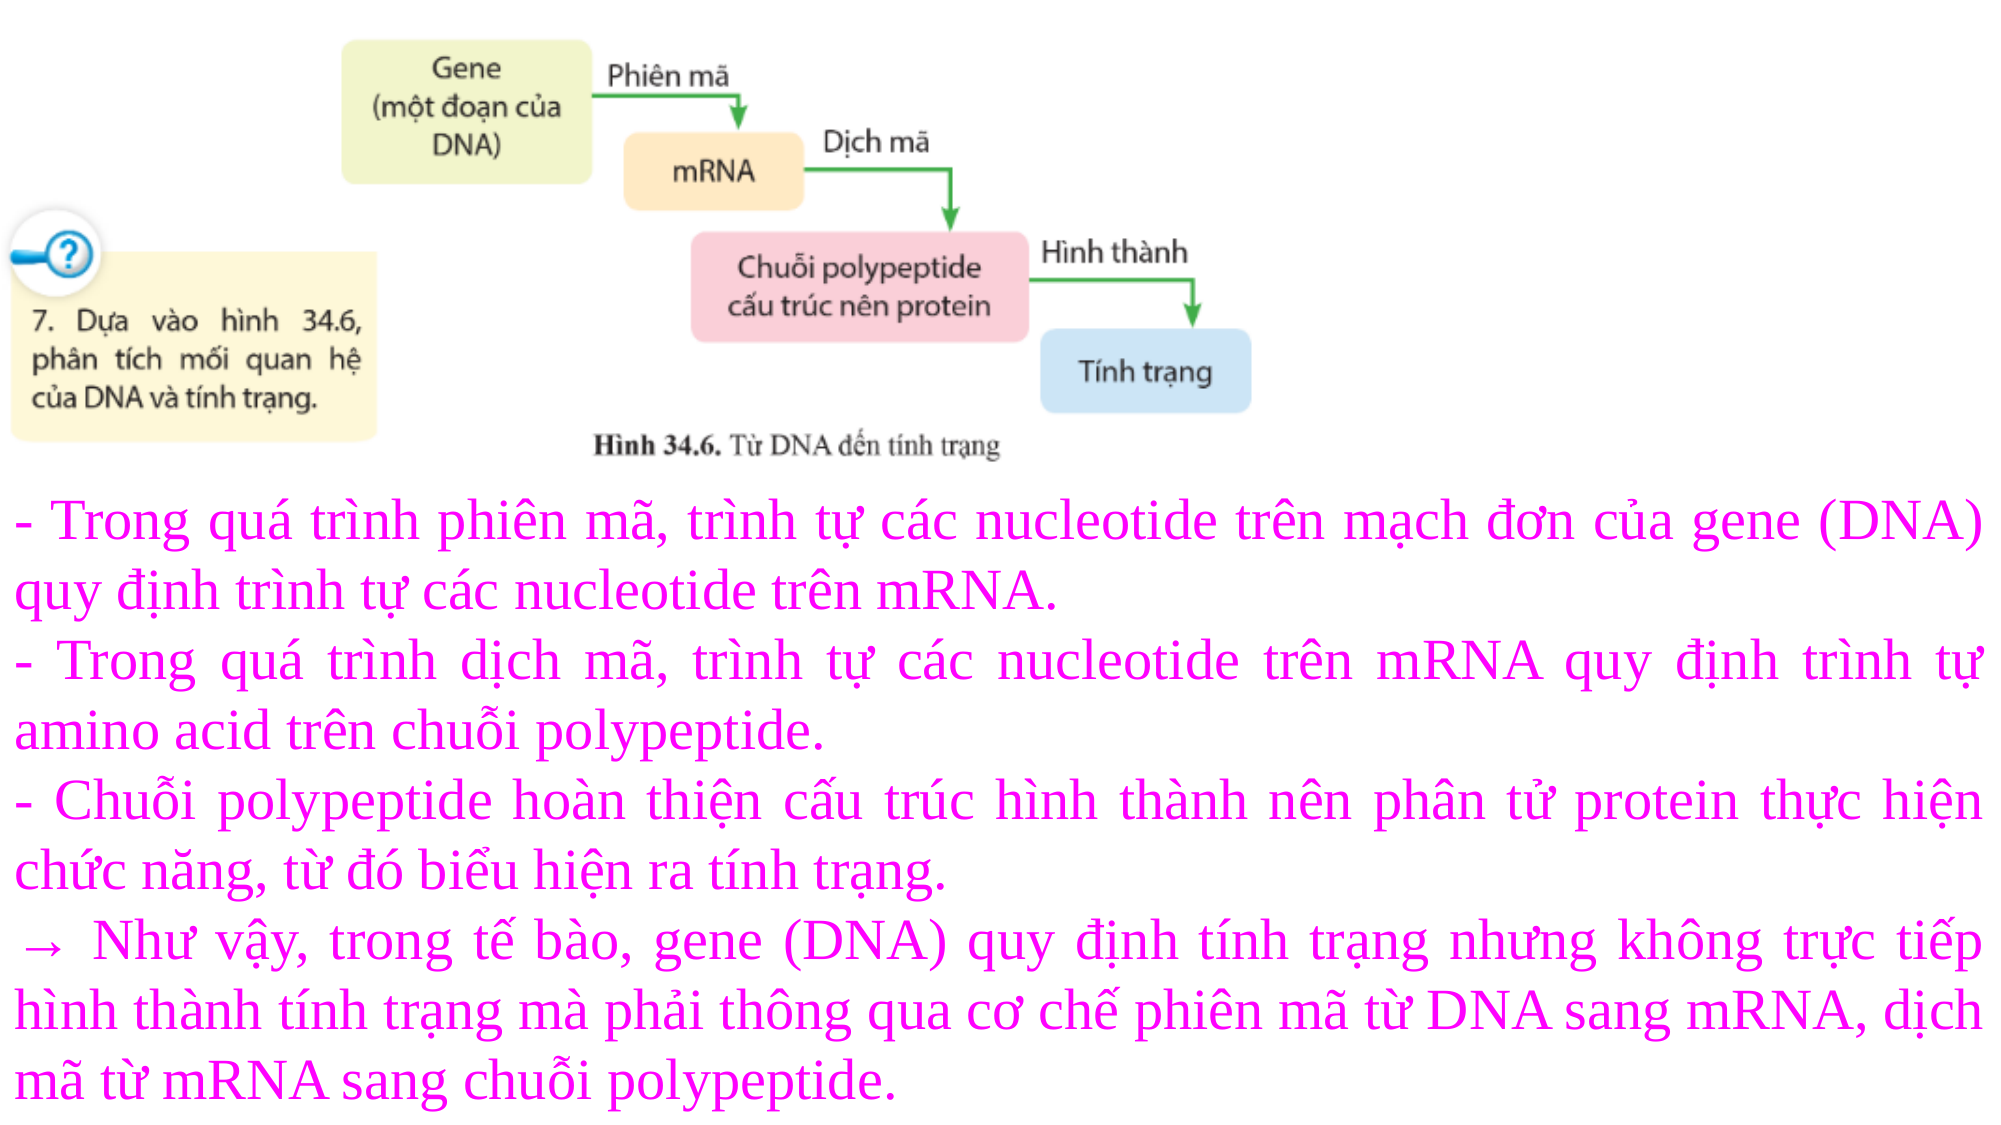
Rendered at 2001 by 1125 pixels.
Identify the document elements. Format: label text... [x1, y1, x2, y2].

text_box - Trong quá trình phiên mã, trình tự các nucleotide trên mạch đơn của gene (DNA) quy định trình tự các nucleotide trên mRNA. - Trong quá trình dịch mã, trình tự các nucleotide trên mRNA quy định trình tự amino acid trên chuỗi polypeptide. - Chuỗi polypeptide hoàn thiện cấu trúc hình thành nên phân tử protein thực hiện chức năng, từ đó biểu hiện ra tính trạng. → Như vậy, trong tế bào, gene (DNA) quy định tính trạng nhưng không trực tiếp hình thành tính trạng mà phải thông qua cơ chế phiên mã từ DNA sang mRNA, dịch mã từ mRNA sang chuỗi polypeptide. [0, 473, 2000, 1119]
picture [0, 0, 1265, 477]
